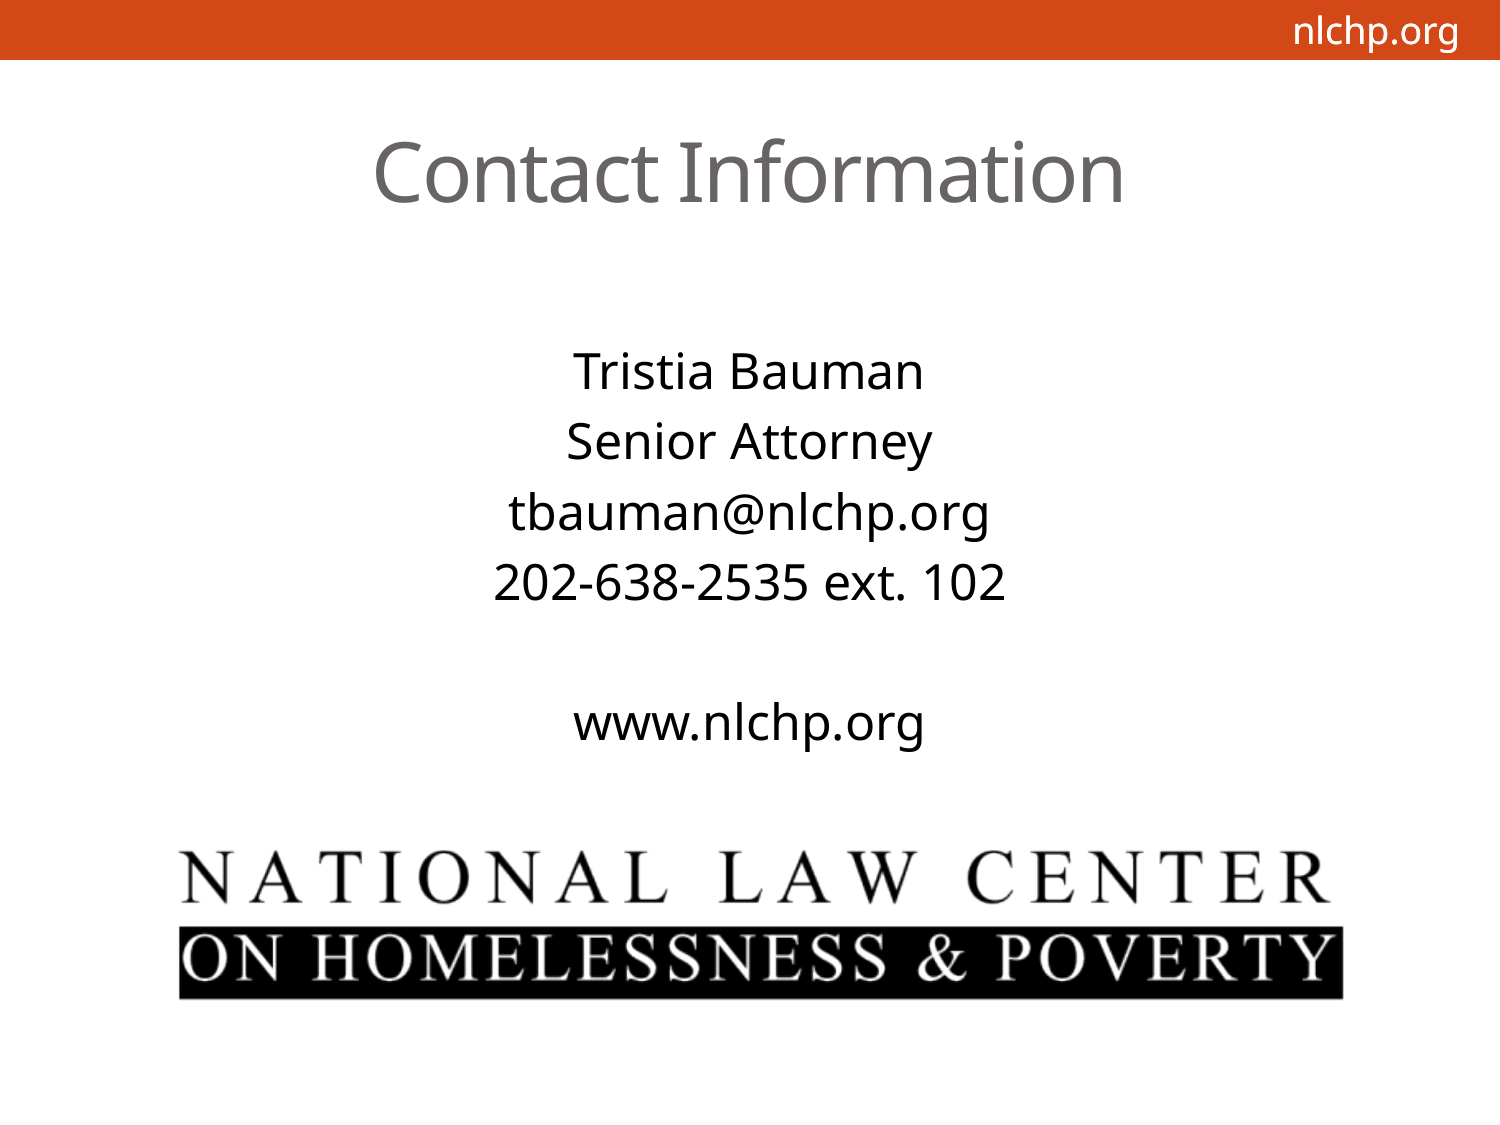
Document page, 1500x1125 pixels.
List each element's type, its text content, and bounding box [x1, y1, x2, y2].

title Contact Information [75, 87, 1425, 250]
text_box nlchp.org [1125, 0, 1475, 60]
list Tristia Bauman Senior Attorney tbauman@nlchp.org 202-638-2535 ext. 102 www.nlchp.org [75, 262, 1425, 1063]
picture [149, 829, 1367, 1014]
